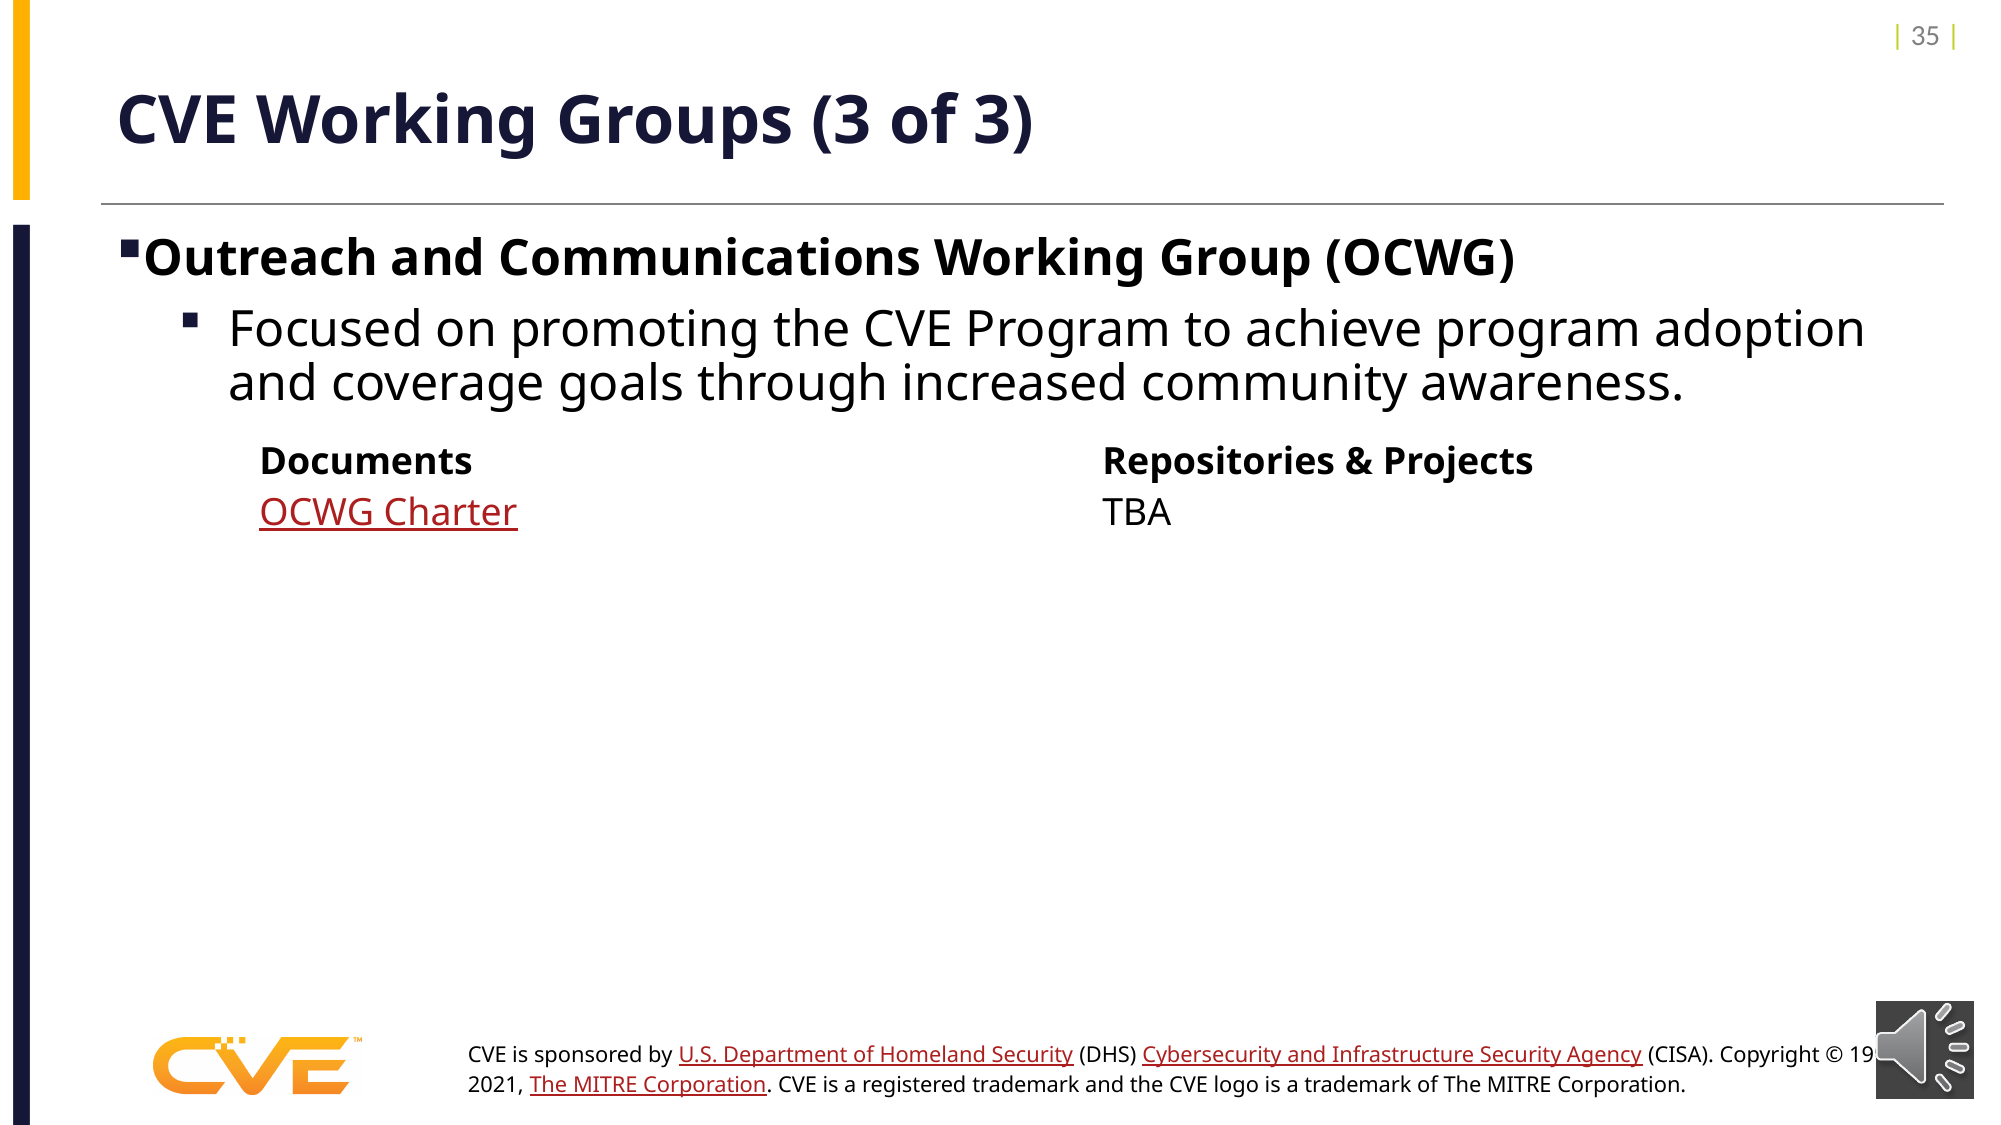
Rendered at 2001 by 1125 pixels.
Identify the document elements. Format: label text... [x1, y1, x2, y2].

picture [1874, 999, 1975, 1100]
list Outreach and Communications Working Group (OCWG) Focused on promoting the CVE Program to achieve program adoption and coverage goals through increased community awareness. [101, 224, 1945, 1012]
table_header Documents OCWG Charter [259, 434, 1102, 536]
picture [153, 1037, 362, 1095]
table_header Repositories & Projects TBA [1102, 434, 1945, 536]
slide_number | 35 | [1685, 9, 1976, 51]
title CVE Working Groups (3 of 3) [101, 60, 1945, 184]
